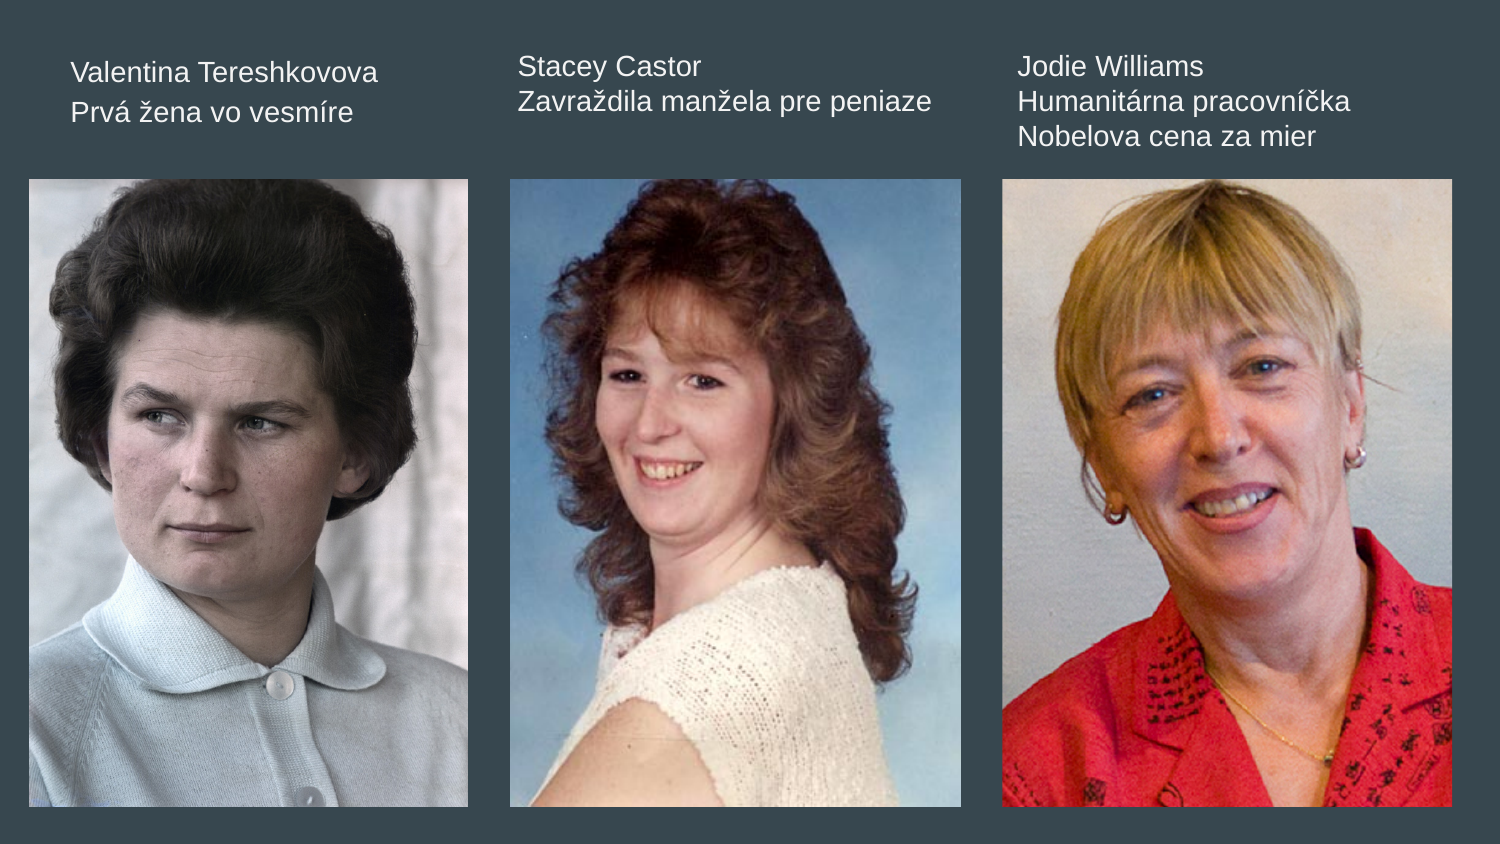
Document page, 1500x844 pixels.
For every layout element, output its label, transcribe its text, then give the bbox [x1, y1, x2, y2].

text_box Jodie Williams Humanitárna pracovníčka Nobelova cena za mier [1002, 32, 1441, 108]
picture [29, 179, 468, 807]
picture [1001, 179, 1453, 807]
picture [509, 179, 961, 807]
list Valentina Tereshkovova Prvá žena vo vesmíre [55, 32, 468, 168]
text_box Stacey Castor Zavraždila manžela pre peniaze [502, 32, 968, 134]
